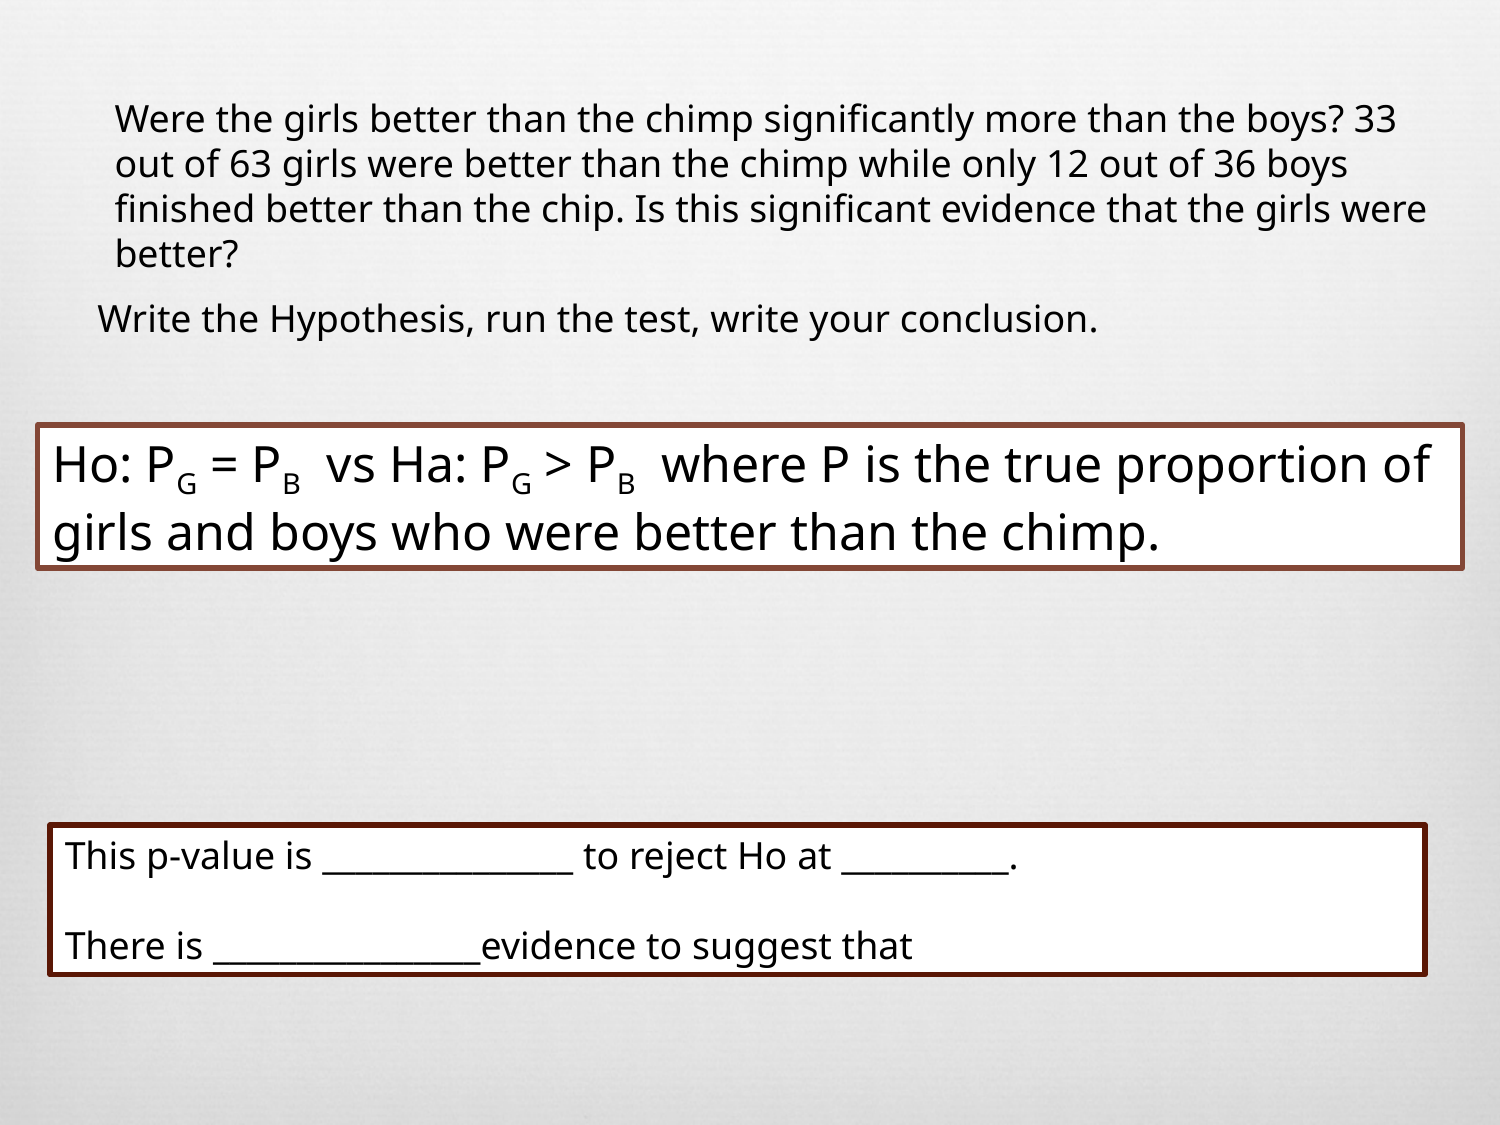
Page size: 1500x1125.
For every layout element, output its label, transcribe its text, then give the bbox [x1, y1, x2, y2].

text_box Write the Hypothesis, run the test, write your conclusion. [82, 287, 1115, 348]
text_box This p-value is _______________ to reject Ho at __________. There is ________________evidence to suggest that [47, 822, 1428, 977]
text_box Were the girls better than the chimp significantly more than the boys? 33 out of 63 girls were better than the chimp while only 12 out of 36 boys finished better than the chip. Is this significant evidence that the girls were better? [99, 87, 1450, 283]
text_box Ho: PG = PB vs Ha: PG > PB where P is the true proportion of girls and boys who were better than the chimp. [35, 422, 1465, 571]
